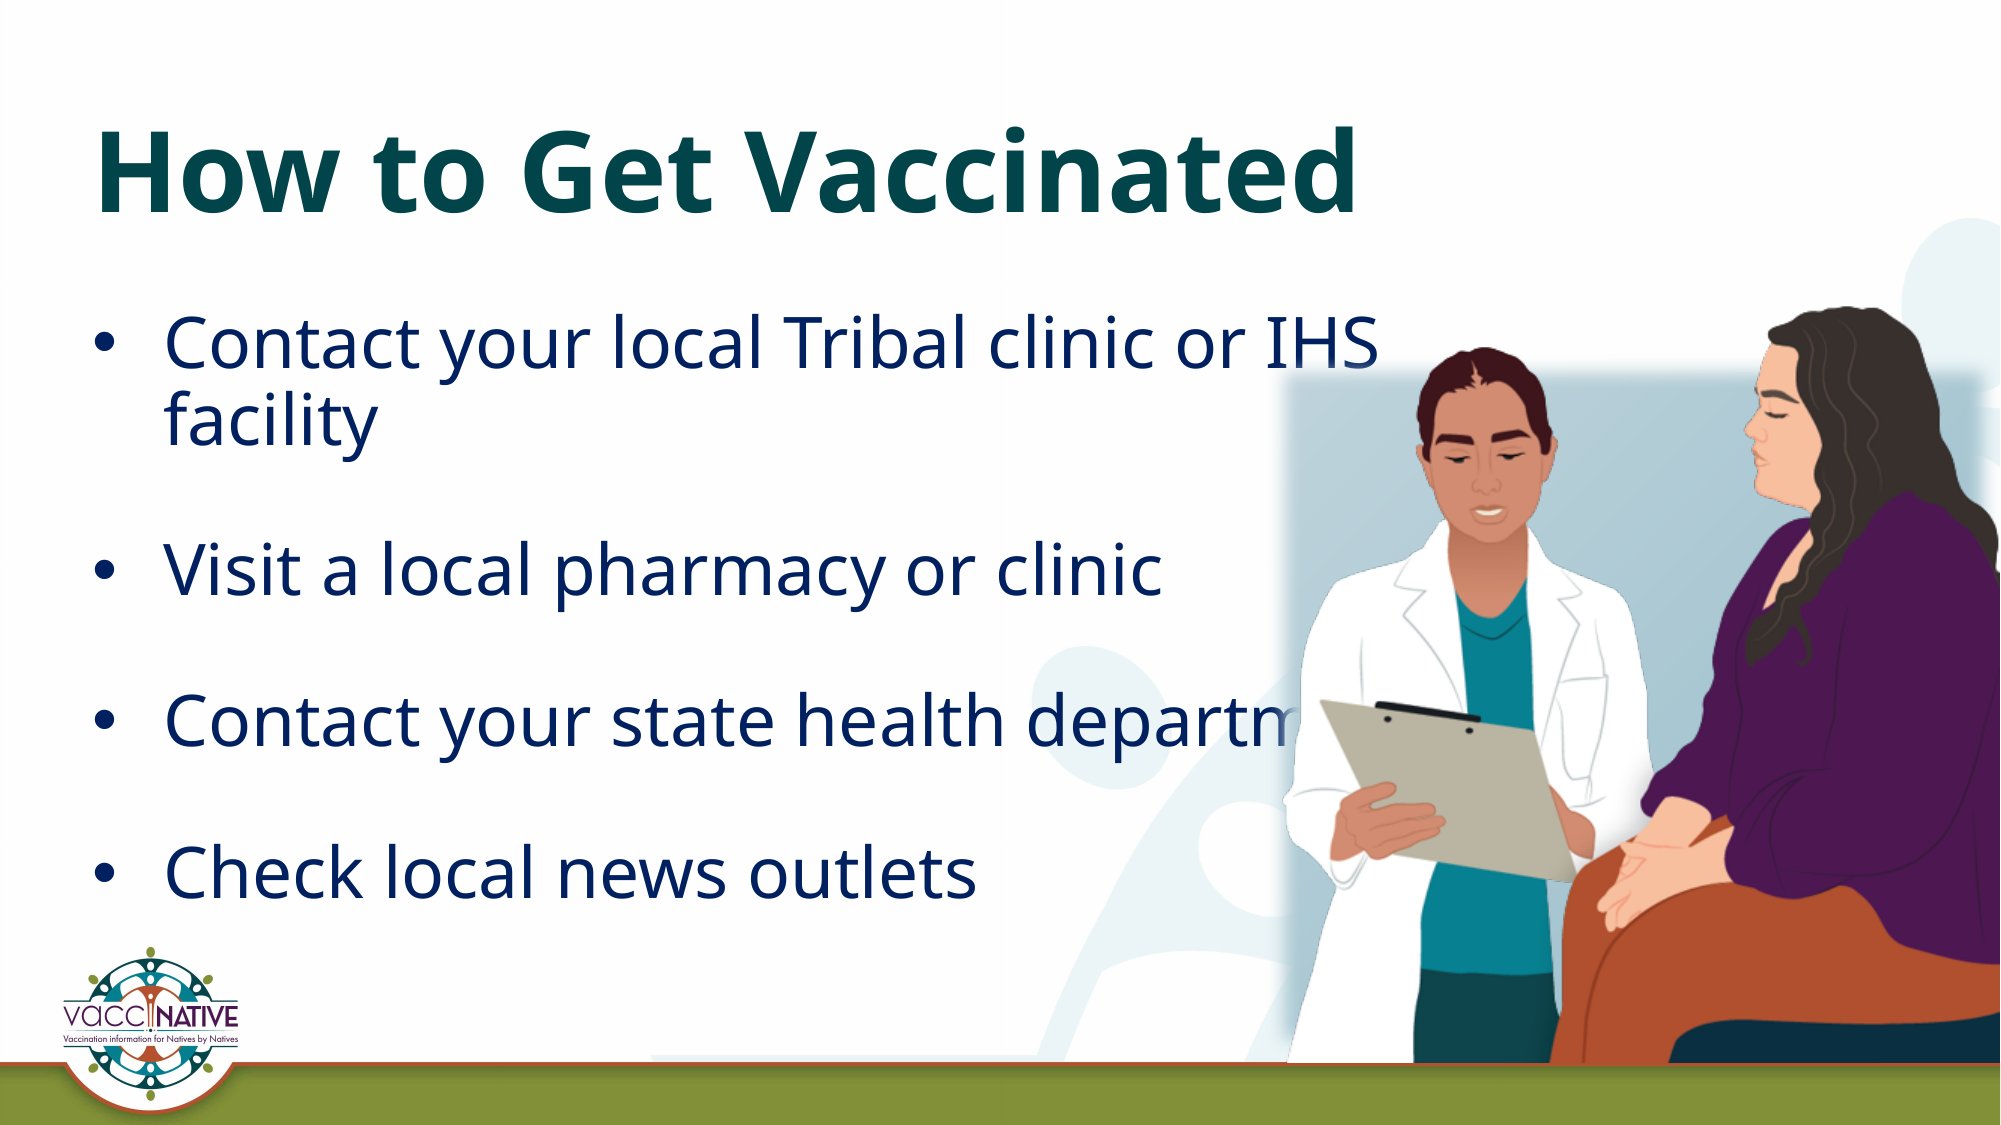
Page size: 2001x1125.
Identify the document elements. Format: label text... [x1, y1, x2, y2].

title How to Get Vaccinated [77, 67, 1932, 285]
list Contact your local Tribal clinic or IHS facility Visit a local pharmacy or clinic Contact your state health department Check local news outlets [77, 299, 1266, 1003]
picture [0, 0, 2001, 1125]
